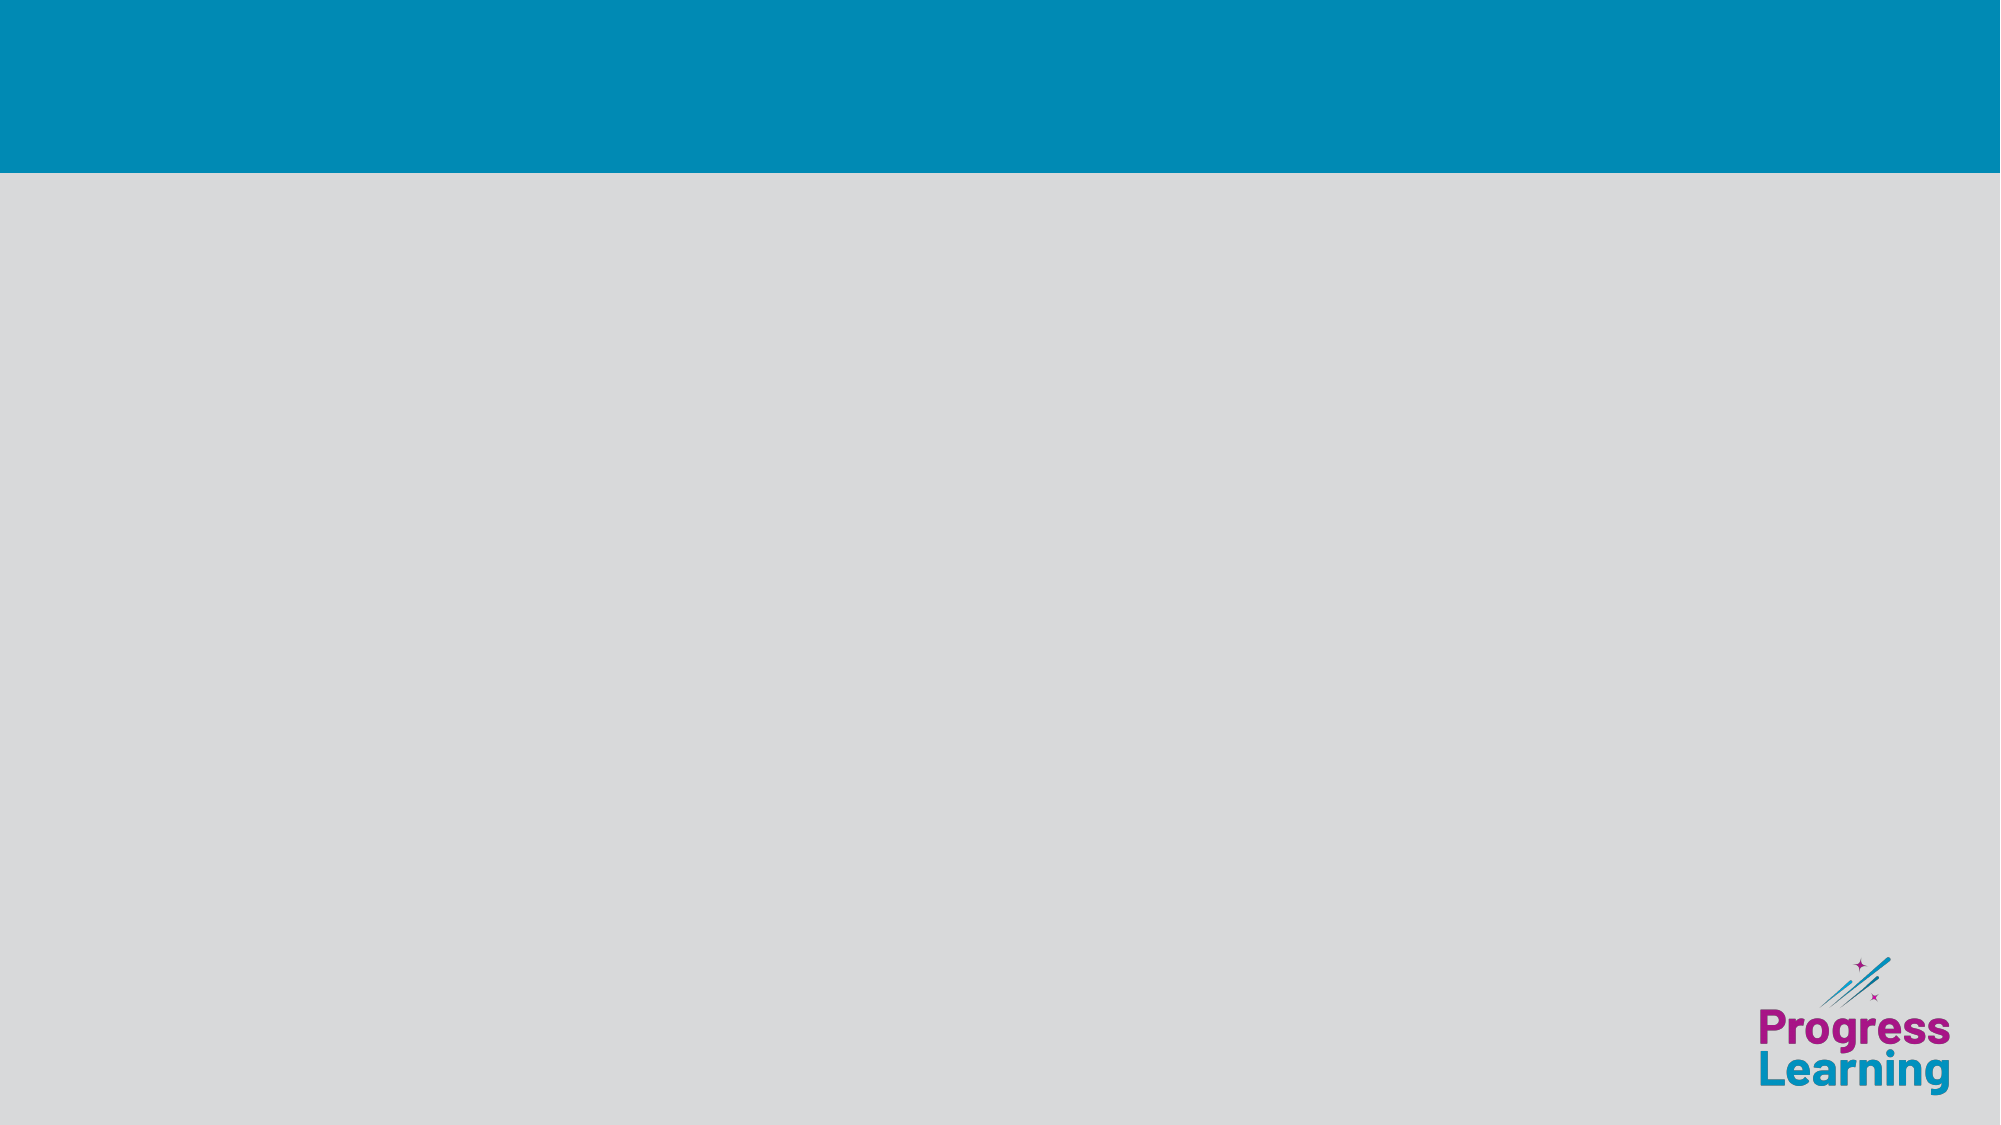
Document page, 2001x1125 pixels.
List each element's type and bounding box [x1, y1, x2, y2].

picture [1933, 1066, 1941, 1079]
picture [1760, 955, 1950, 1096]
